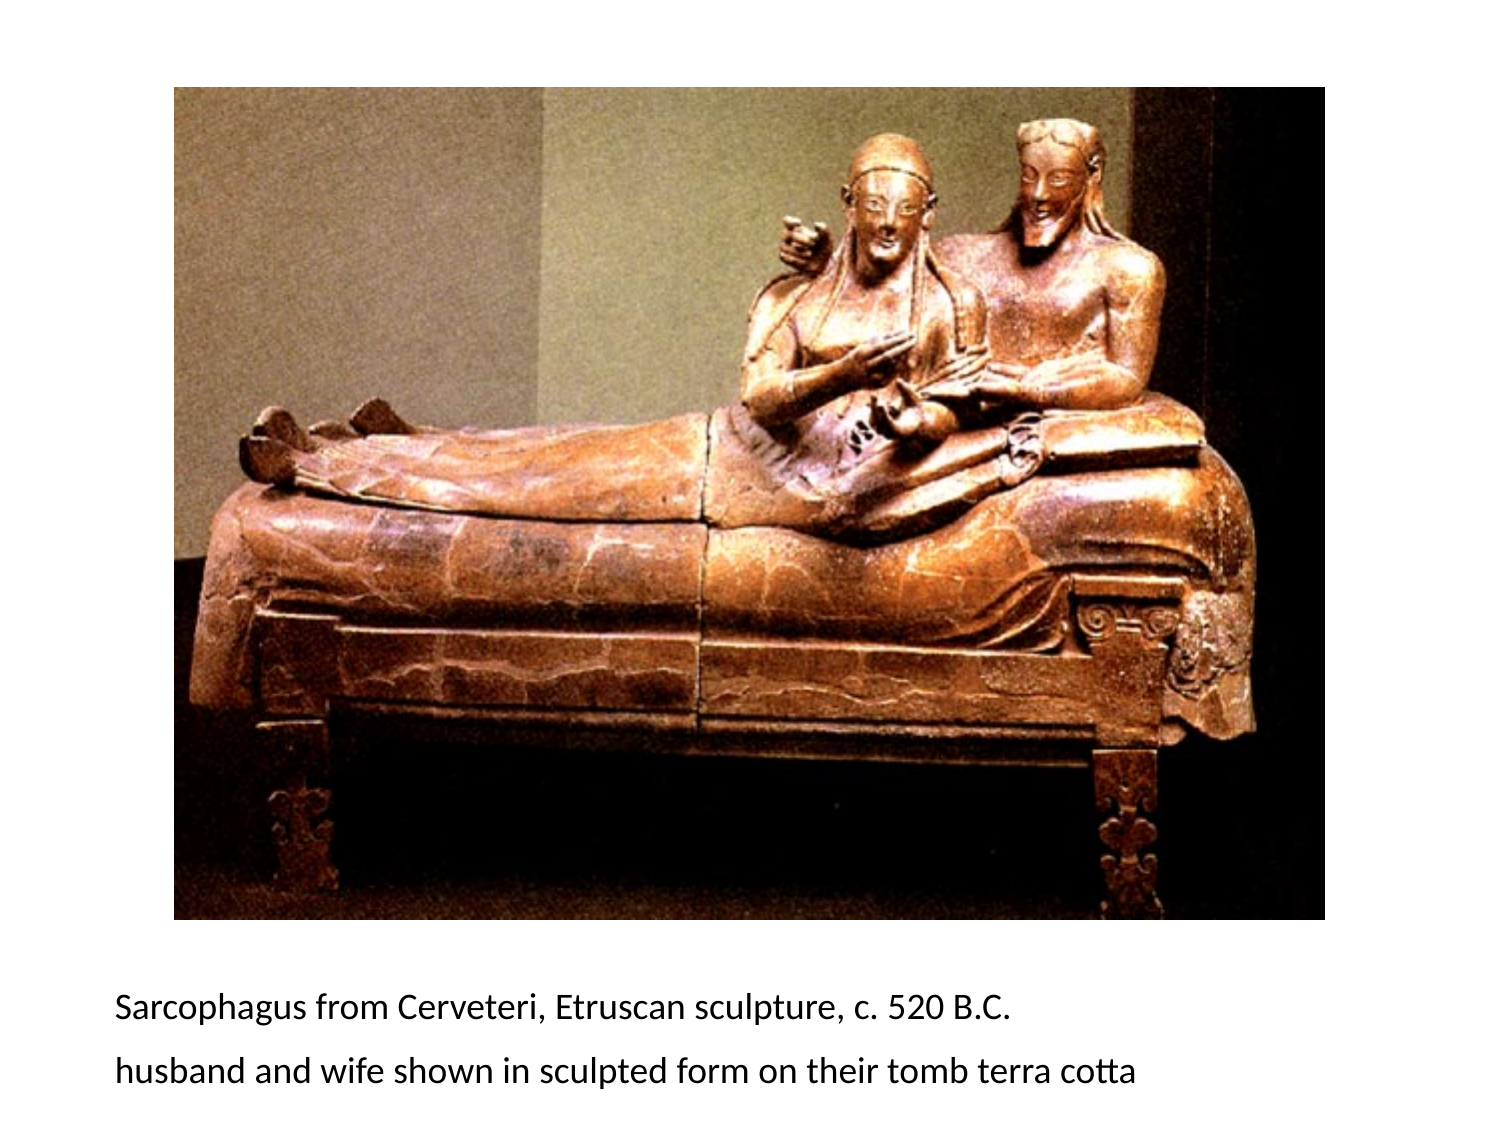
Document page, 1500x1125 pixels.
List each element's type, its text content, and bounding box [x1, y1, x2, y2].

picture [174, 87, 1326, 921]
text_box Sarcophagus from Cerveteri, Etruscan sculpture, c. 520 B.C. husband and wife shown in sculpted form on their tomb terra cotta [99, 974, 1400, 1099]
